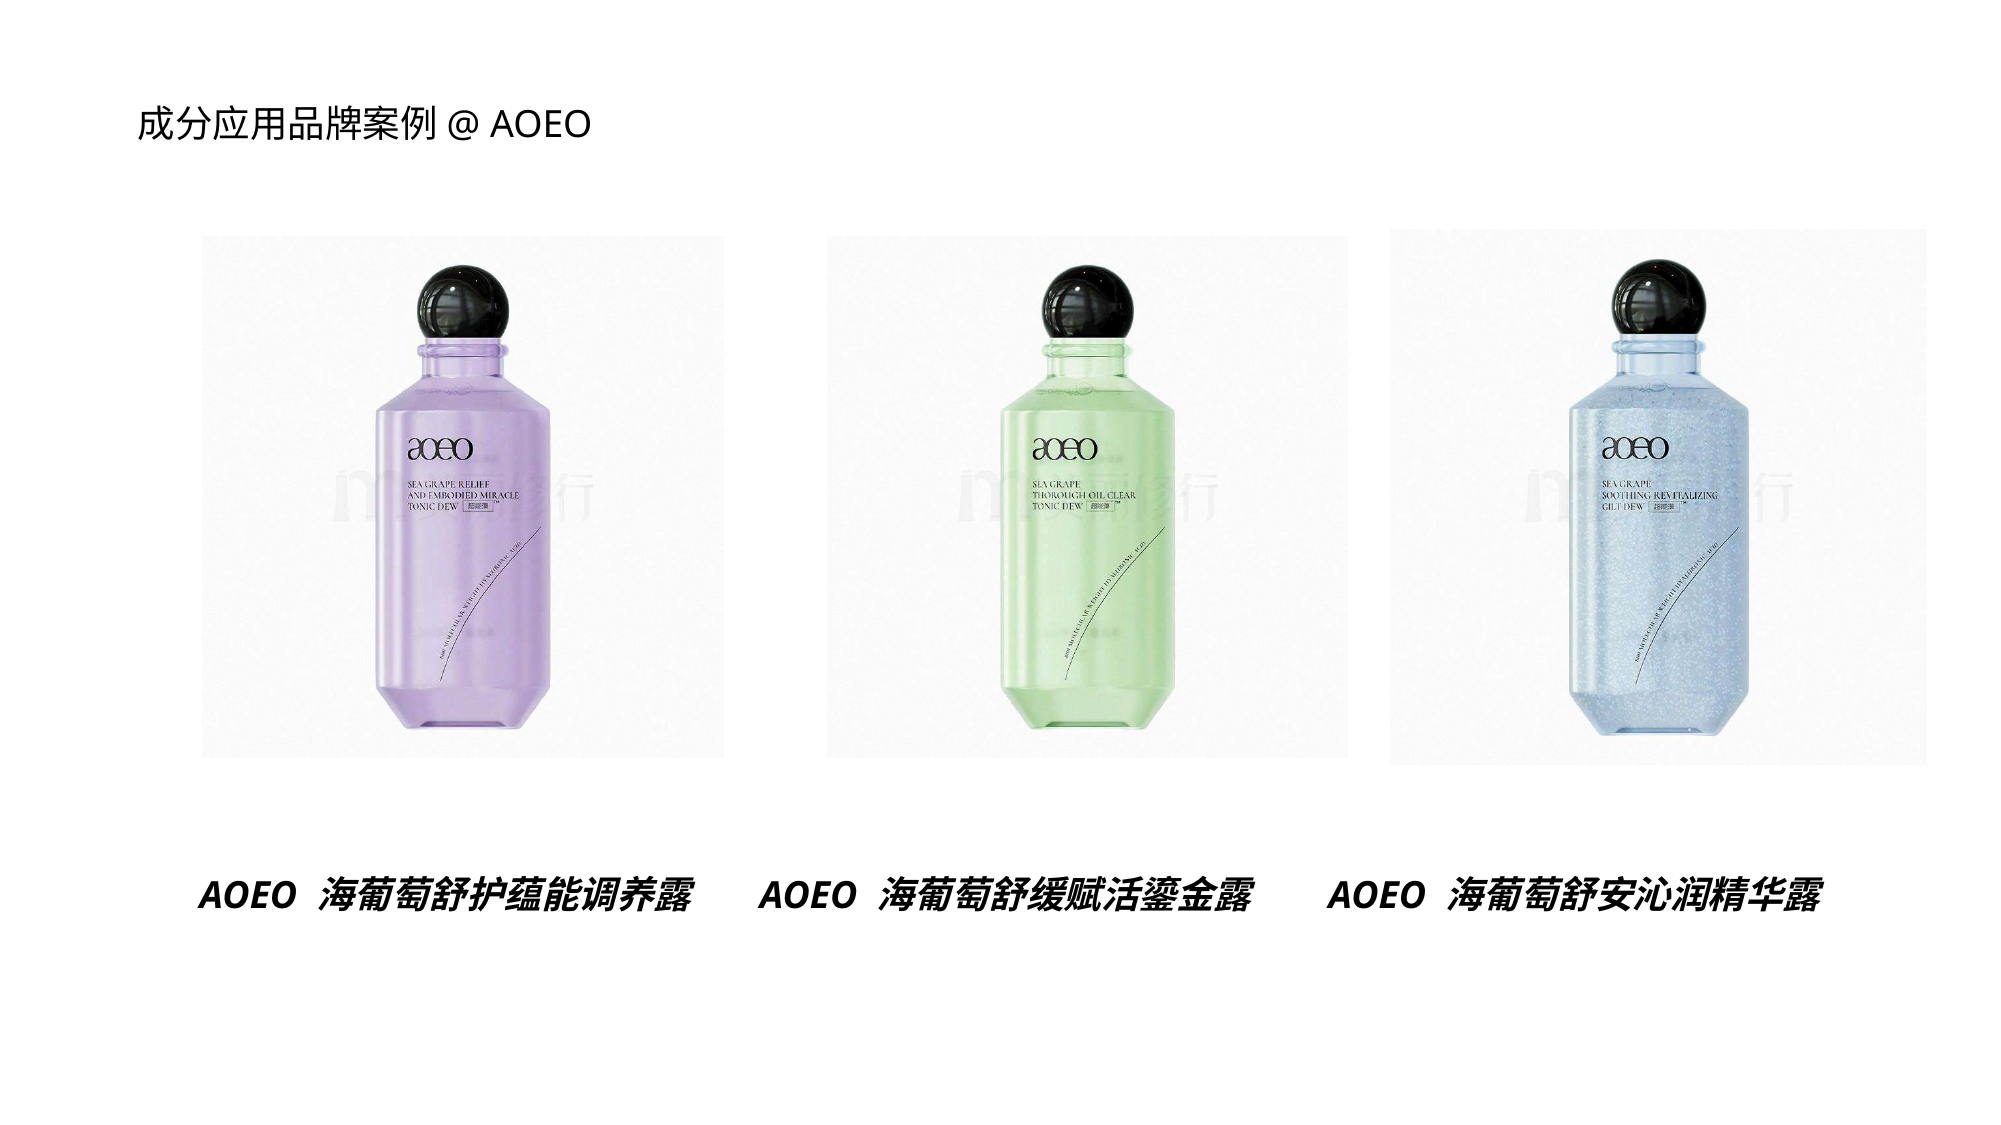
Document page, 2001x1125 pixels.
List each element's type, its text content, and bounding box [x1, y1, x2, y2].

text_box AOEO 海葡萄舒护蕴能调养露 AOEO 海葡萄舒缓赋活鎏金露 AOEO 海葡萄舒安沁润精华露 [184, 841, 1965, 924]
picture [1390, 229, 1927, 765]
picture [202, 236, 724, 758]
picture [827, 236, 1348, 758]
text_box 成分应用品牌案例@ AOEO [123, 92, 618, 153]
